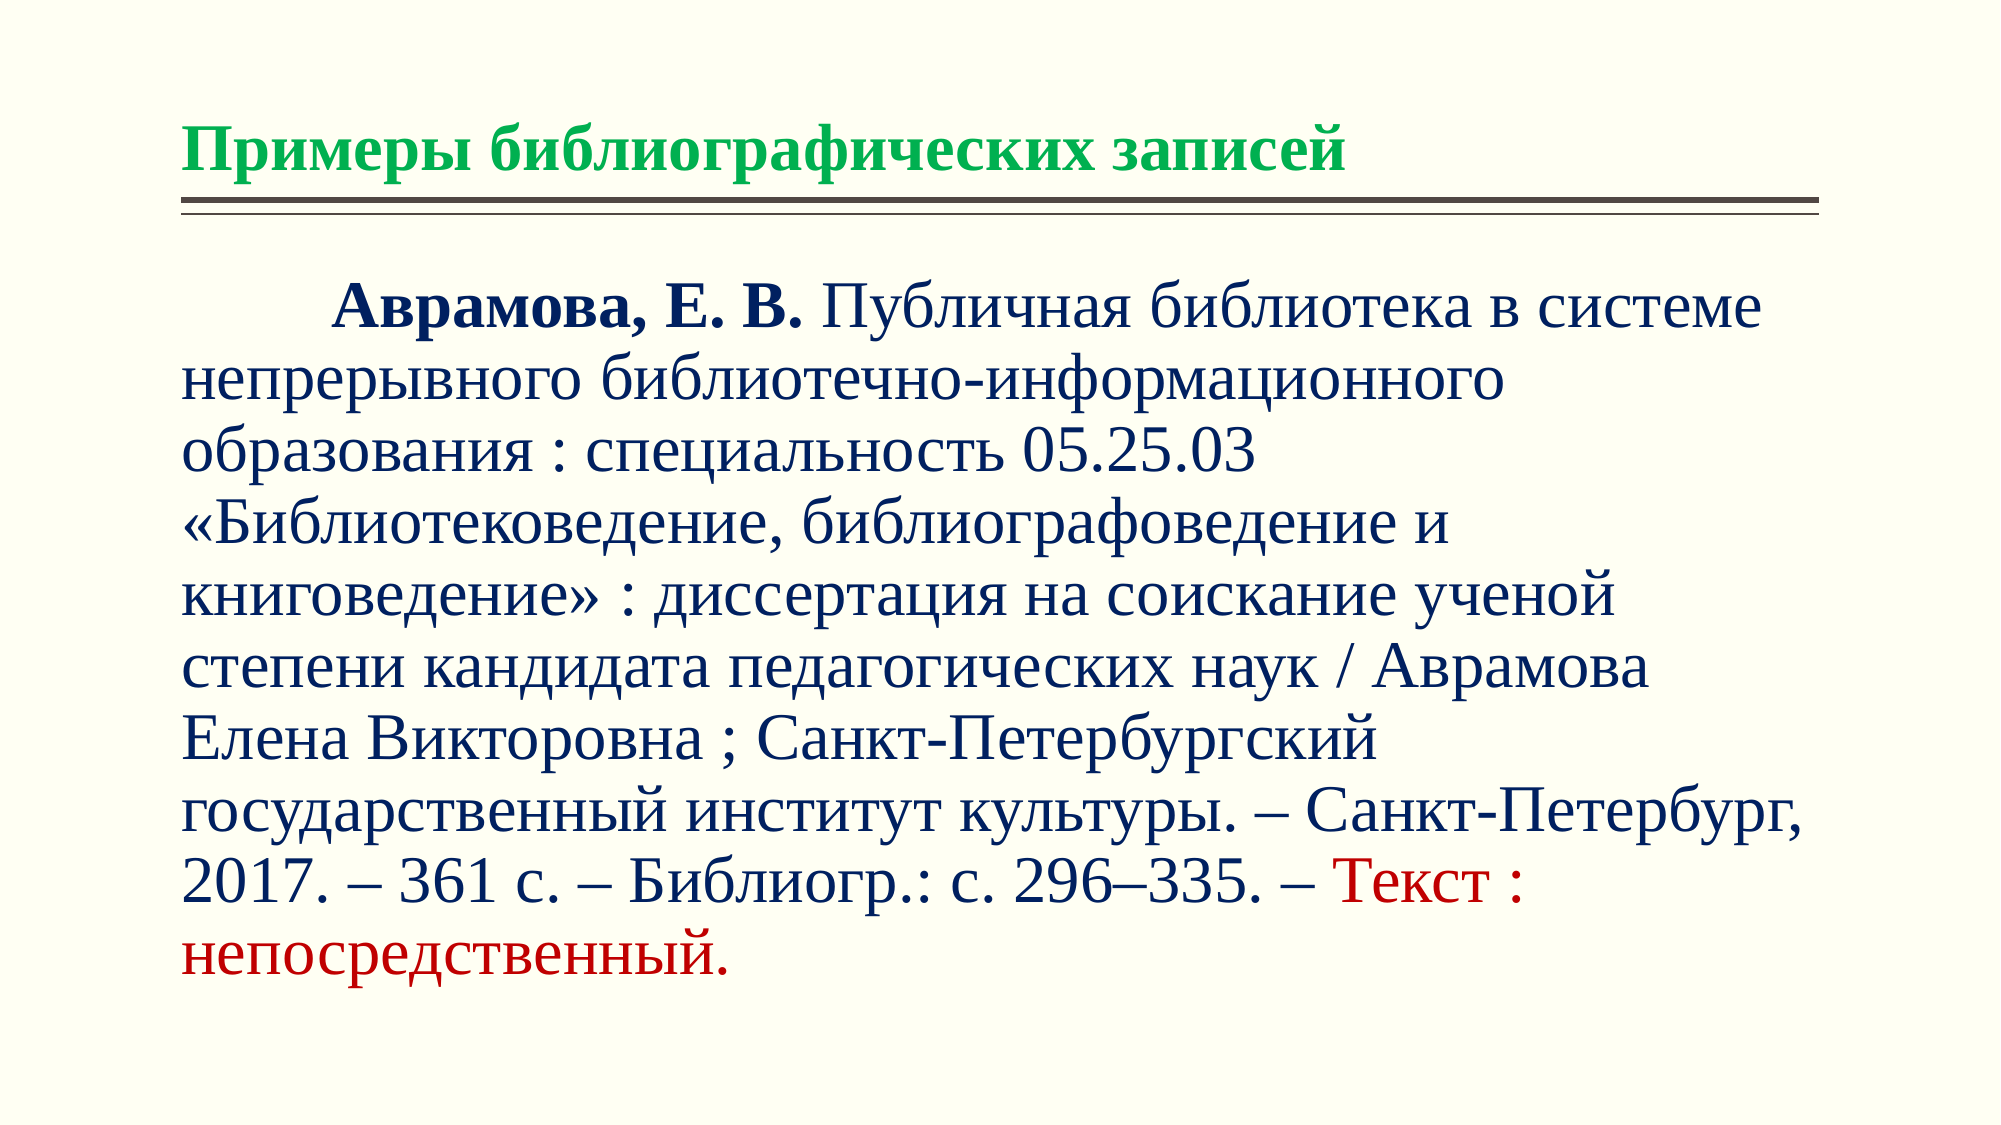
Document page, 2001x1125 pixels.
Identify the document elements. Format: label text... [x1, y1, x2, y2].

list Аврамова, Е. В. Публичная библиотека в системе непрерывного библиотечно-информационного образования : специальность 05.25.03 «Библиотековедение, библиографоведение и книговедение» : диссертация на соискание ученой степени кандидата педагогических наук / Аврамова Елена Викторовна ; Санкт-Петербургский государственный институт культуры. – Санкт-Петербург, 2017. – 361 с. – Библиогр.: с. 296–335. – Текст : непосредственный. [181, 262, 1819, 1013]
title Примеры библиографических записей [181, 12, 1819, 193]
